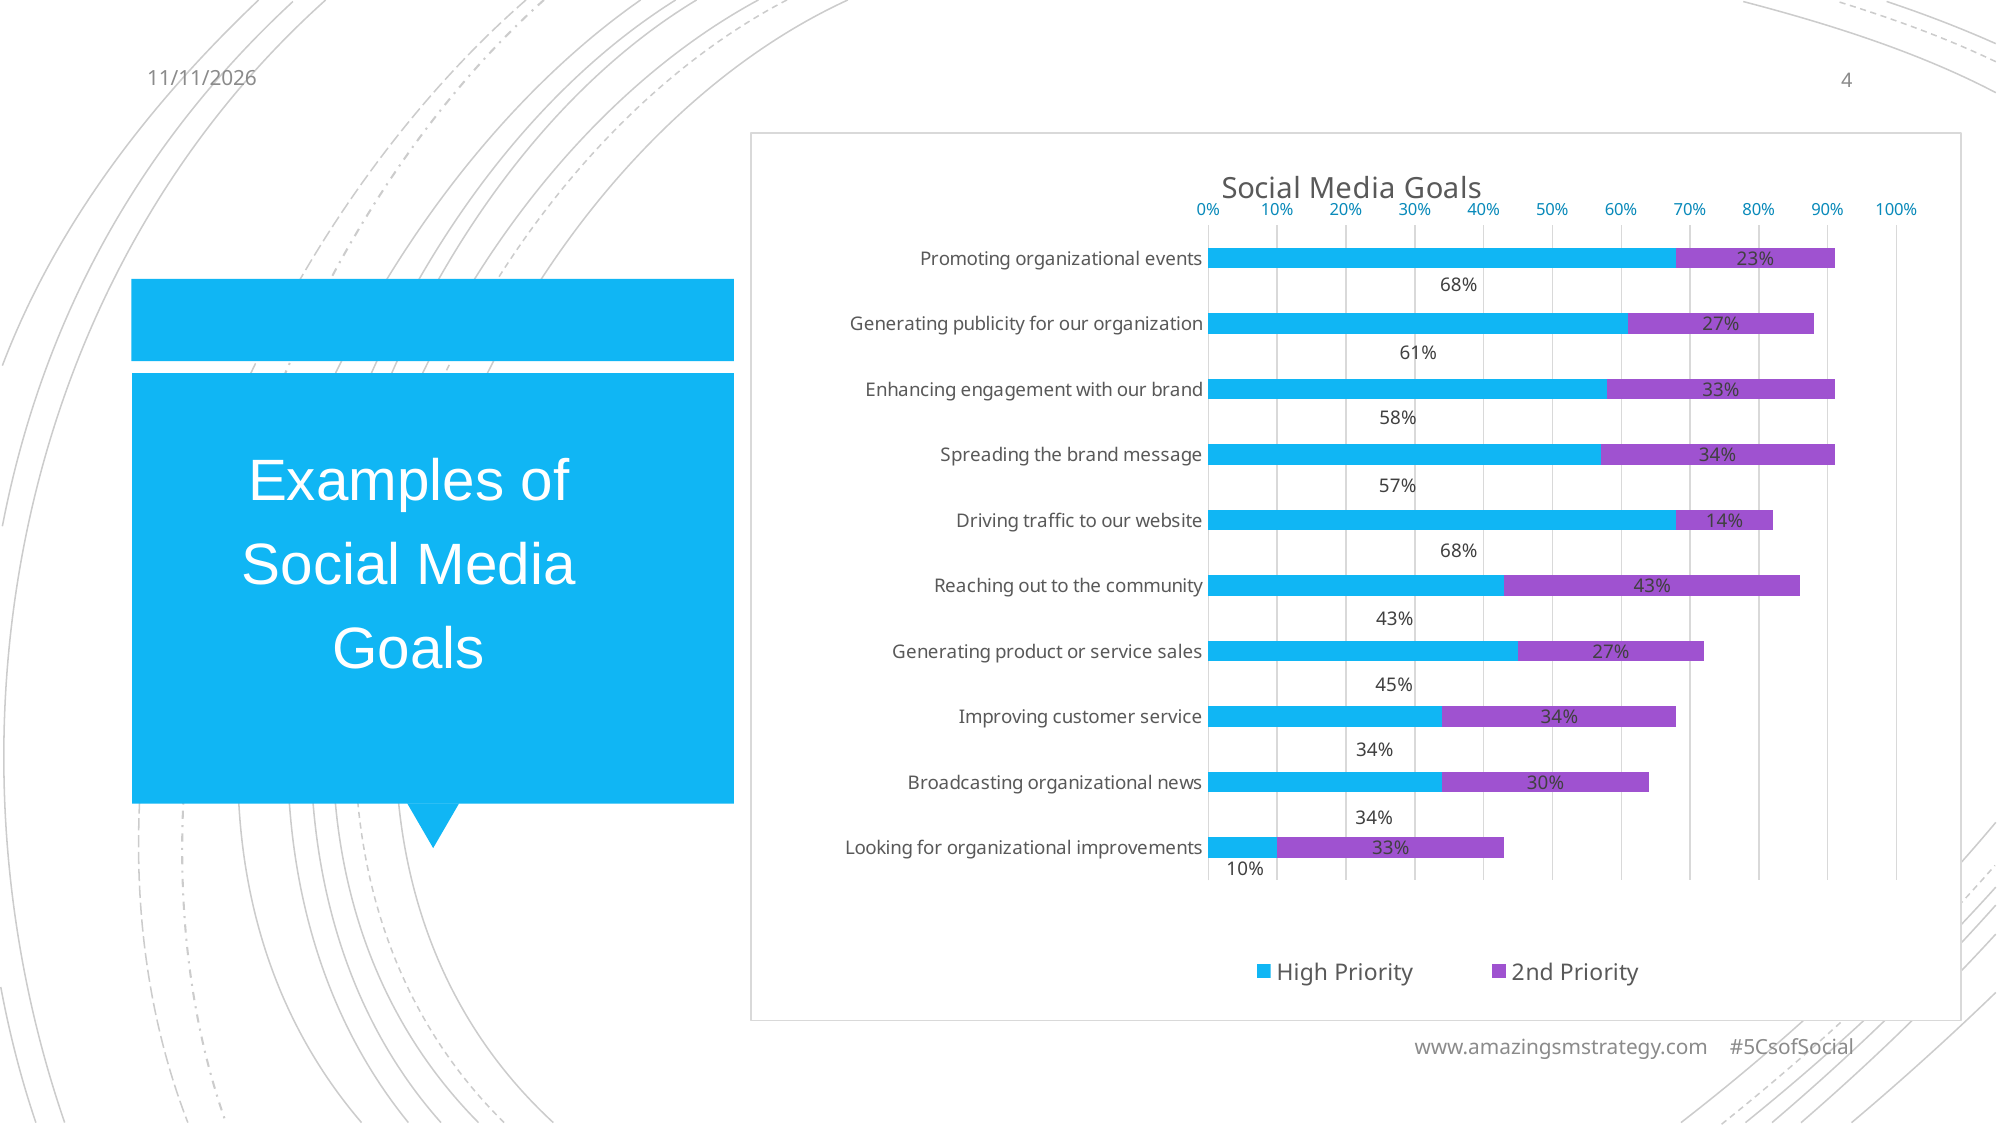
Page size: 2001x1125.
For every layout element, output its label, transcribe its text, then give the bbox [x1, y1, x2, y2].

chart [749, 131, 1963, 1022]
list Examples of Social Media Goals [172, 405, 646, 702]
footer www.amazingsmstrategy.com #5CsofSocial [131, 1021, 1869, 1074]
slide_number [131, 52, 732, 105]
slide_number 4 [1717, 52, 1868, 105]
